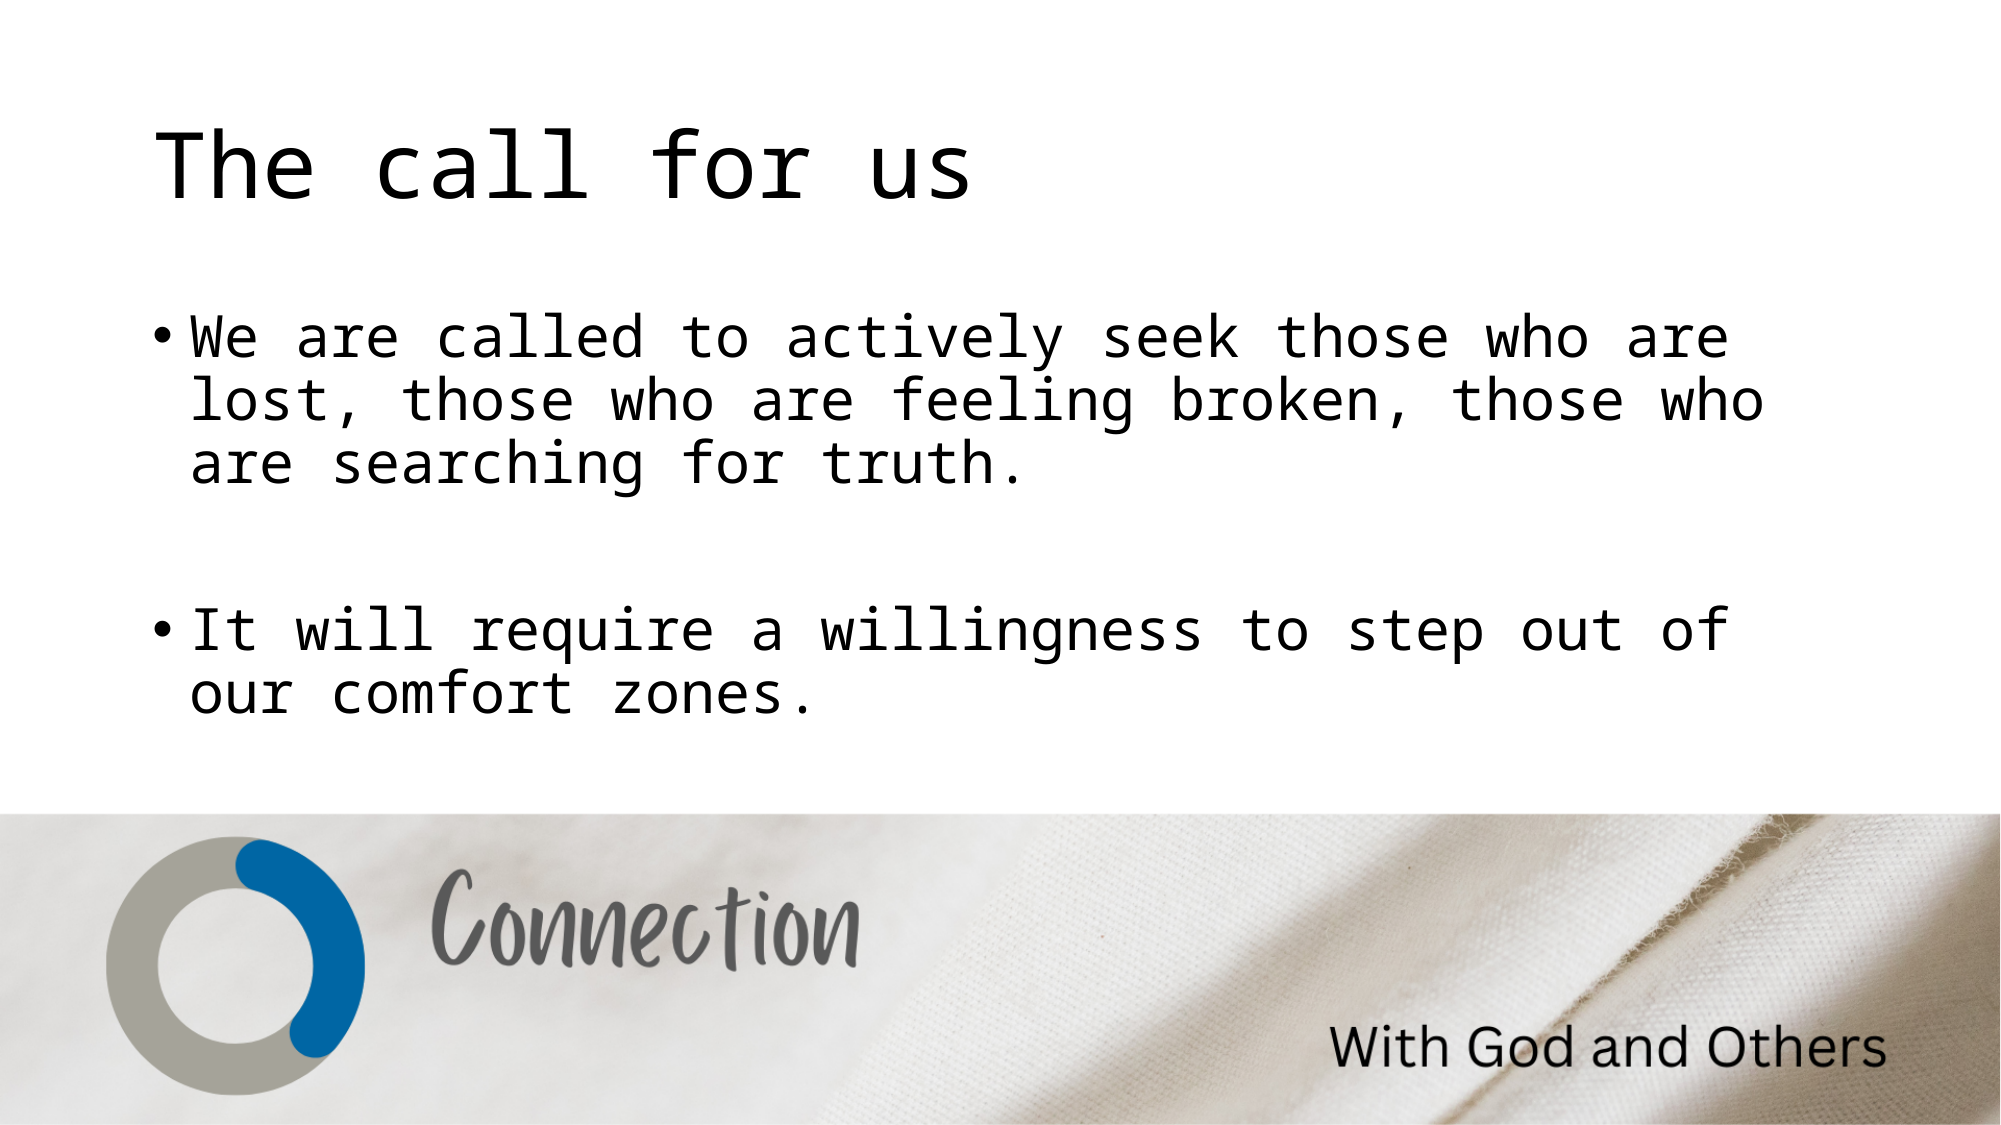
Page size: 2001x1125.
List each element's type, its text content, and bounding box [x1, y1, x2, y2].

picture [0, 0, 2001, 1125]
title The call for us [137, 59, 1863, 278]
list We are called to actively seek those who are lost, those who are feeling broken, those who are searching for truth. It will require a willingness to step out of our comfort zones. [137, 299, 1863, 1014]
